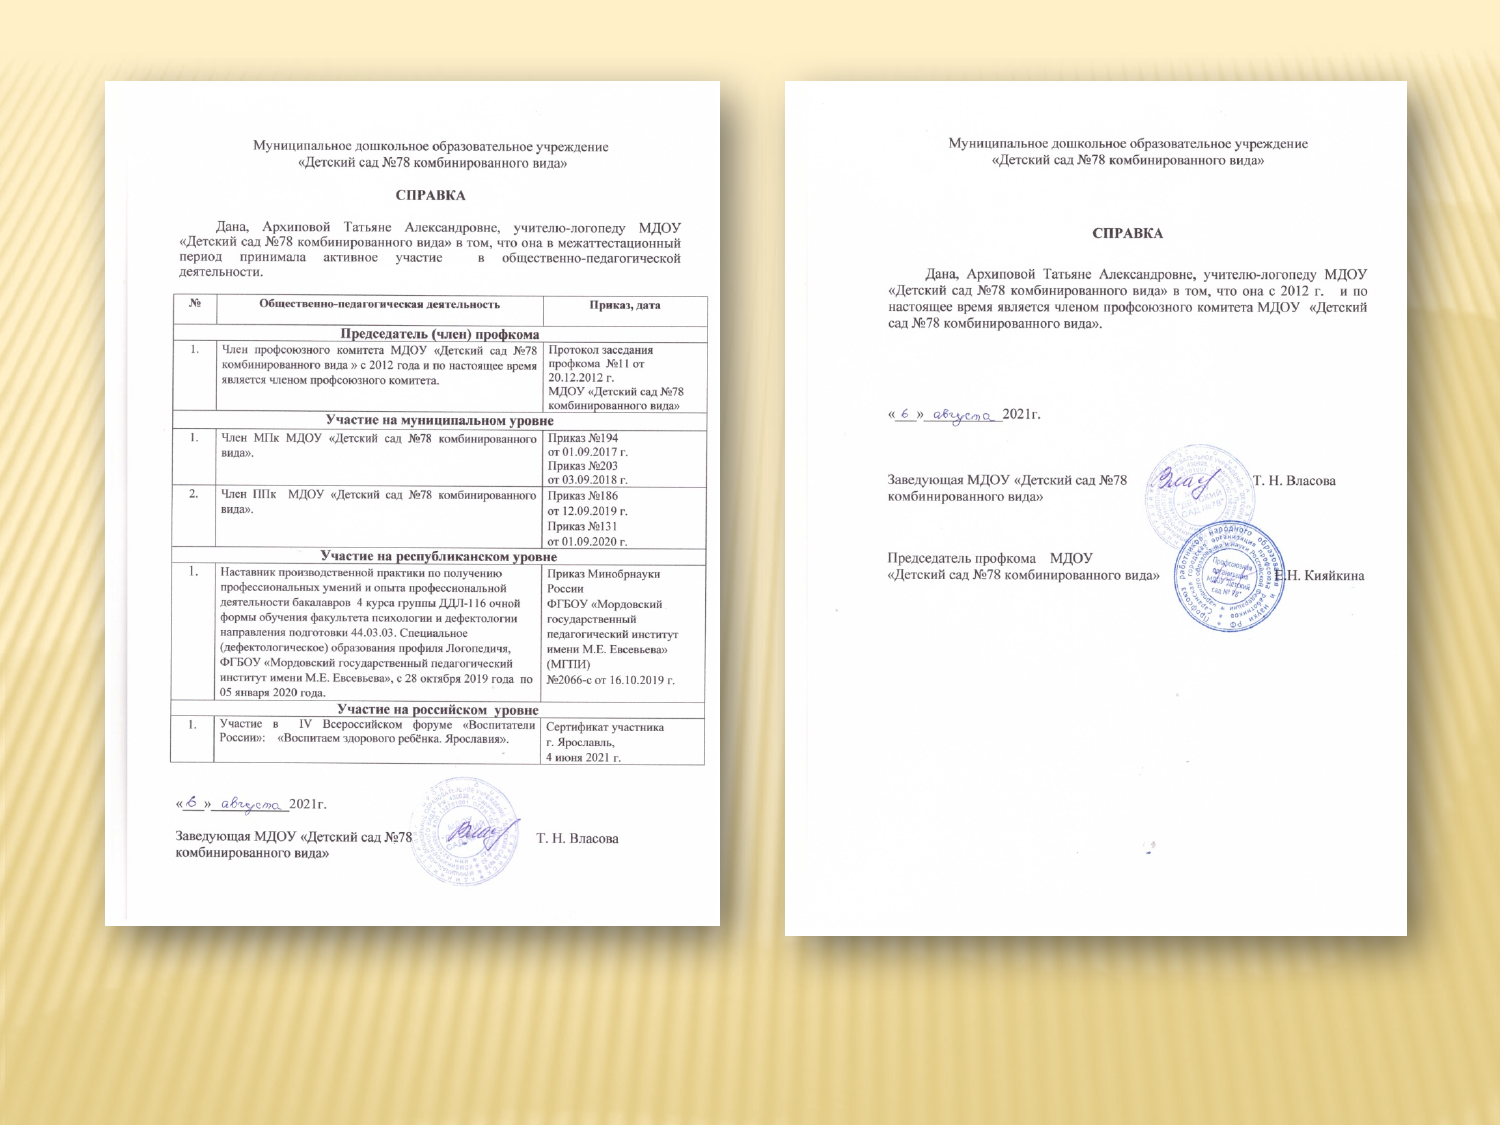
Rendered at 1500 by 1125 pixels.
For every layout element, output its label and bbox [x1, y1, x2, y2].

picture [784, 81, 1407, 936]
picture [105, 81, 720, 927]
